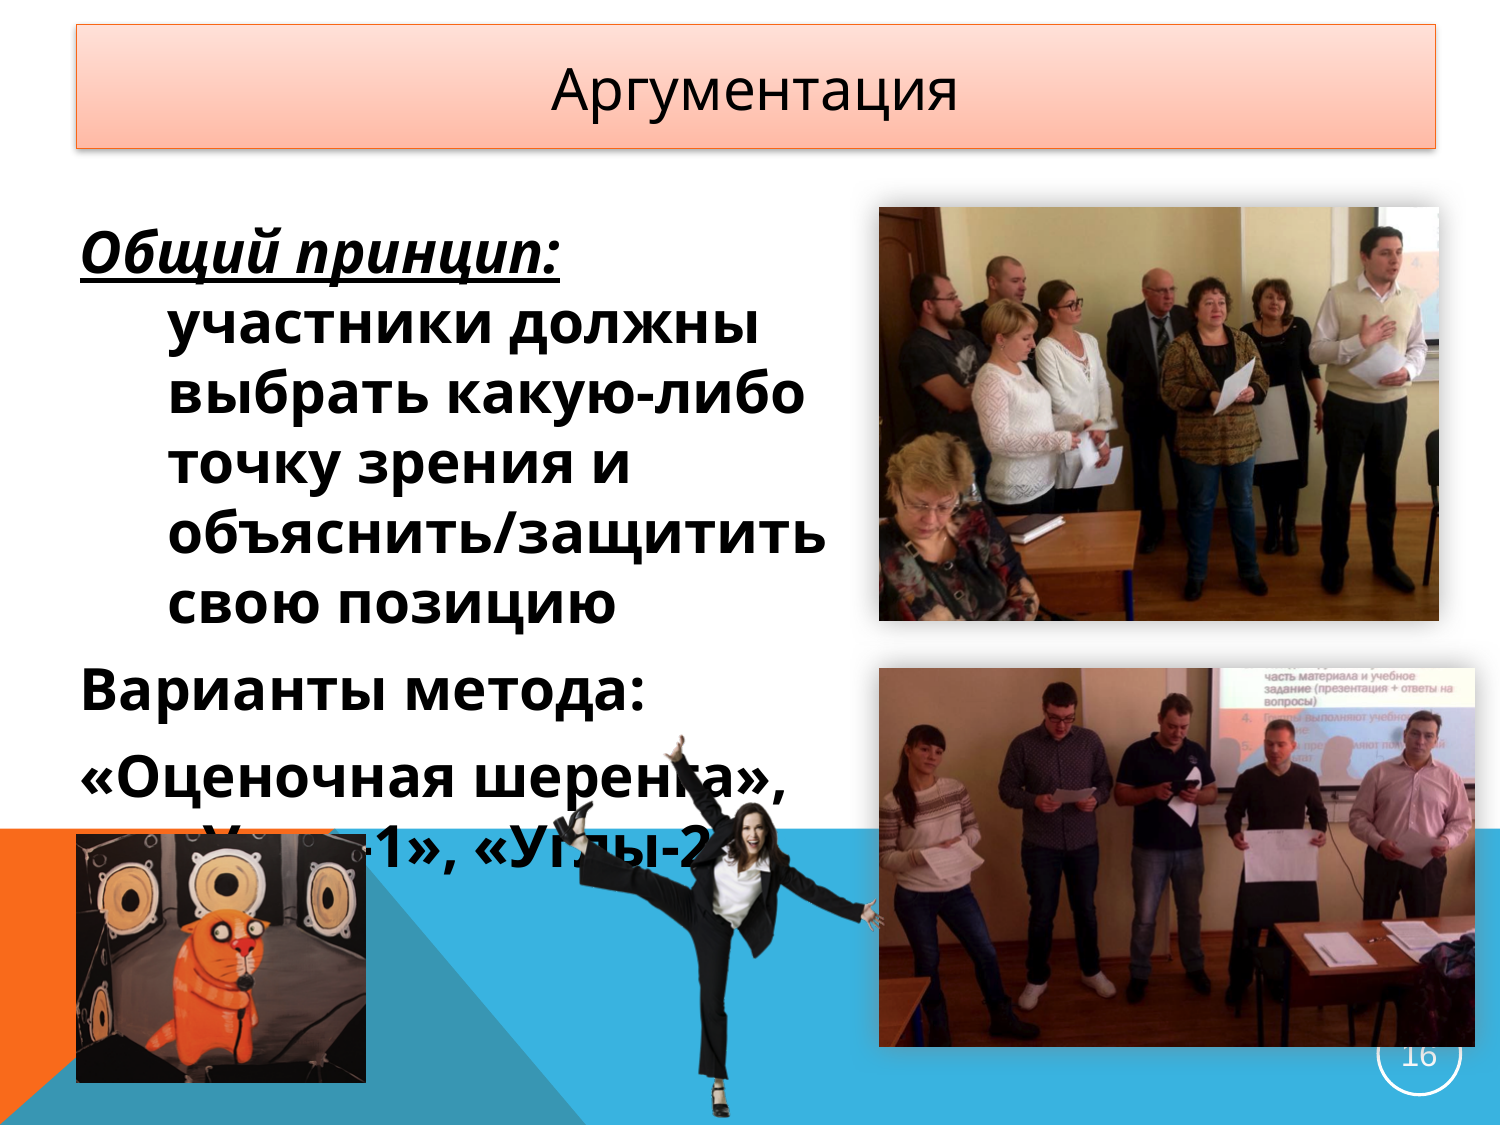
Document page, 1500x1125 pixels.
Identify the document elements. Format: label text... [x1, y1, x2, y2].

slide_number 16 [1378, 1065, 1461, 1097]
picture [76, 833, 367, 1083]
title Аргументация [76, 24, 1436, 149]
list Общий принцип: участники должны выбрать какую-либо точку зрения и объяснить/защитить свою позицию Варианты метода: «Оценочная шеренга», «Углы-1», «Углы-2» [64, 208, 882, 981]
picture [546, 668, 1476, 1125]
picture [879, 207, 1439, 621]
